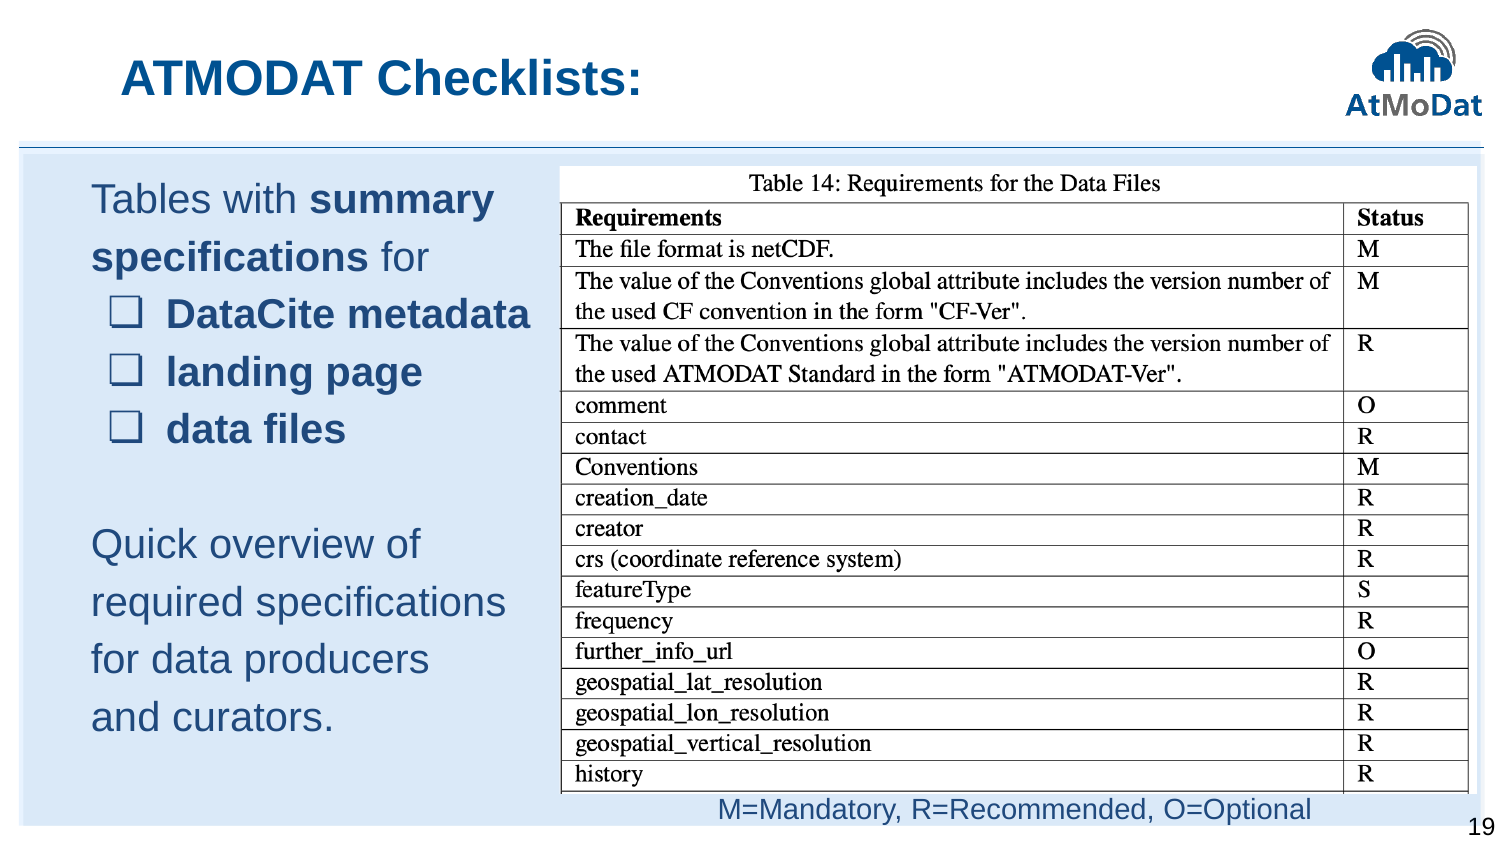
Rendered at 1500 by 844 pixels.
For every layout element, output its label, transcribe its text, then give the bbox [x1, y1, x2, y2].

title ATMODAT Checklists: [120, 15, 1307, 129]
text_box Tables with summary specifications for DataCite metadata landing page data files Quick overview of required specifications for data producers and curators. [75, 149, 1500, 755]
picture [1345, 29, 1482, 116]
text_box M=Mandatory, R=Recommended, O=Optional [702, 802, 1453, 833]
text_box [18, 140, 1481, 826]
picture [559, 165, 1478, 794]
